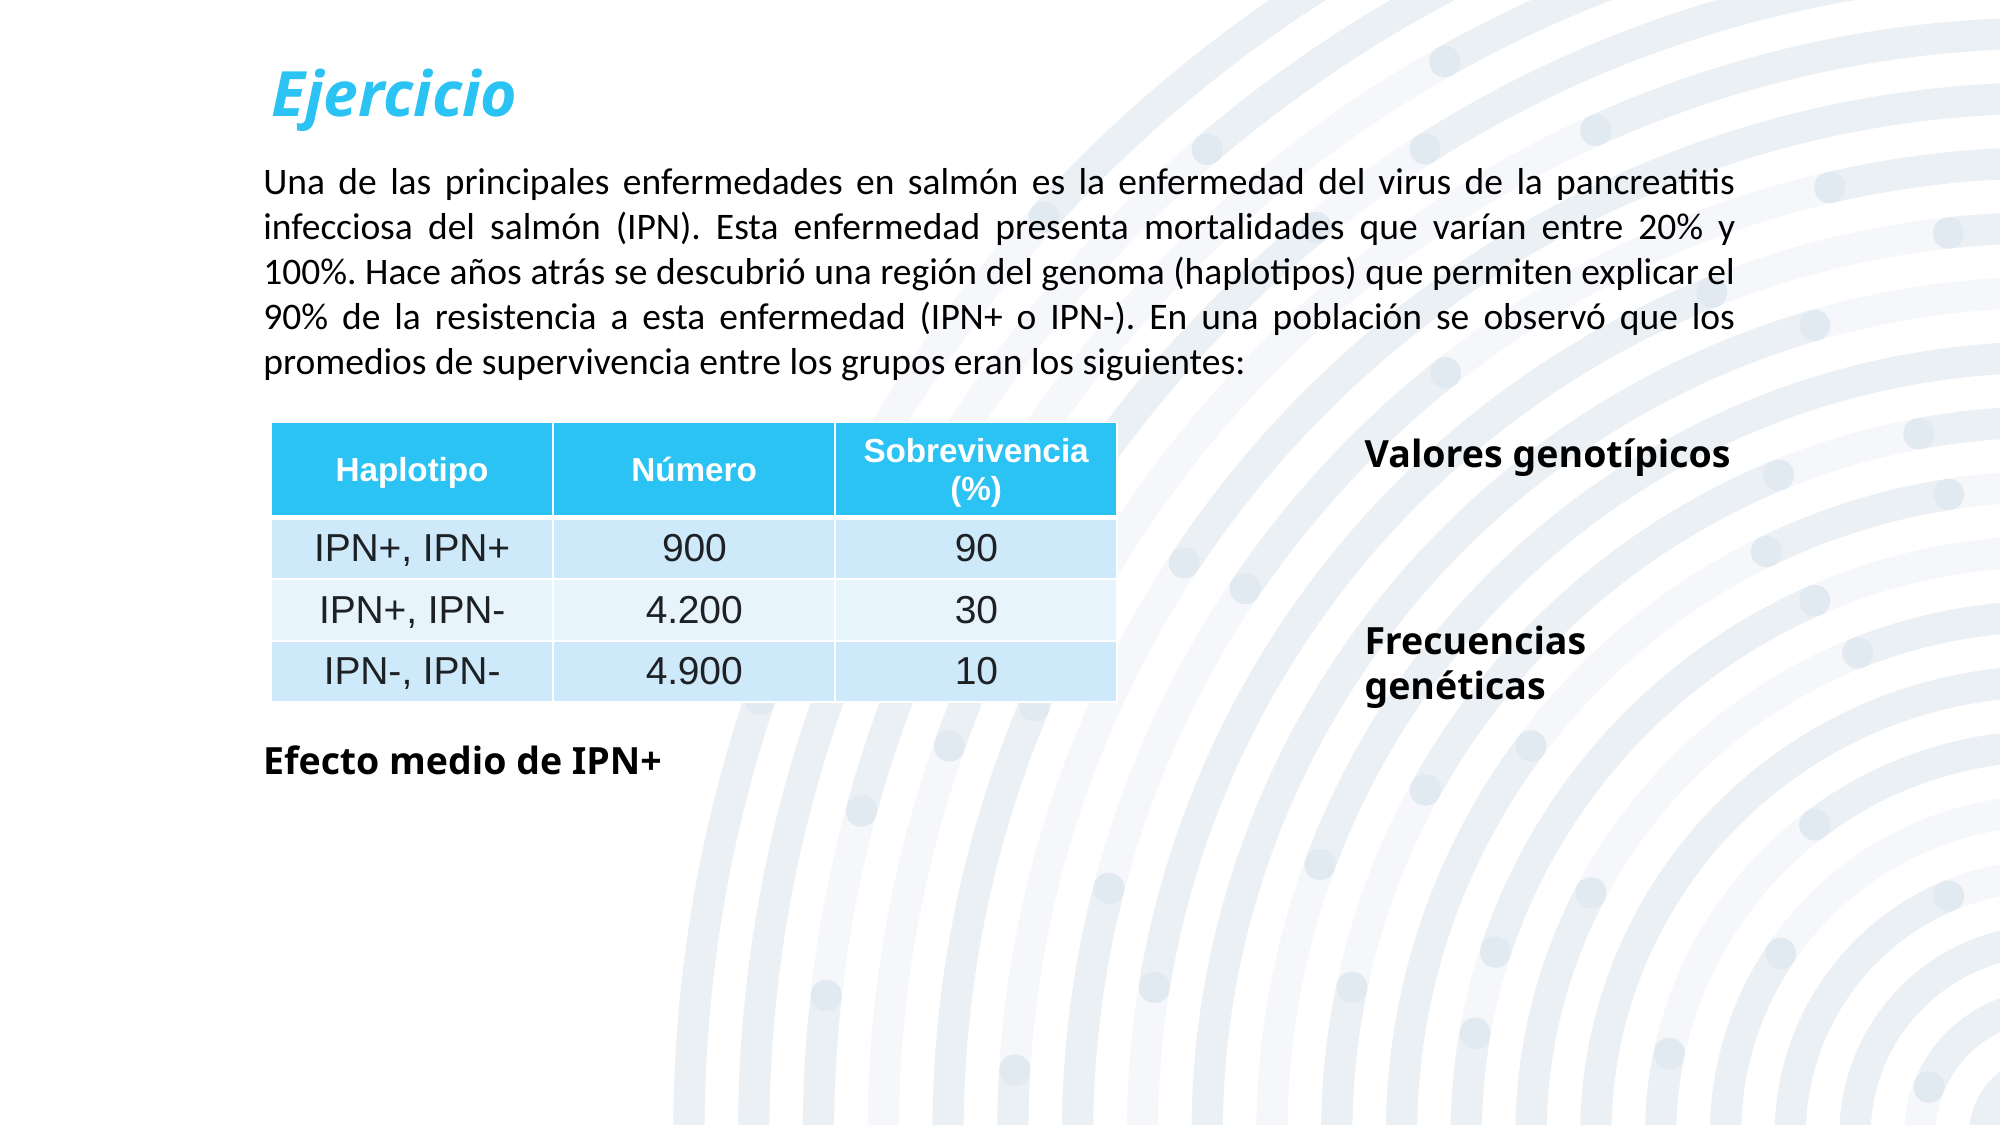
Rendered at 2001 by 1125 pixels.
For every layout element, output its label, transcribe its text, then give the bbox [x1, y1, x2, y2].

table_cell 10 [836, 642, 1116, 701]
text_box Una de las principales enfermedades en salmón es la enfermedad del virus de la pancreatitis infecciosa del salmón (IPN). Esta enfermedad presenta mortalidades que varían entre 20% y 100%. Hace años atrás se descubrió una región del genoma (haplotipos) que permiten explicar el 90% de la resistencia a esta enfermedad (IPN+ o IPN-). En una población se observó que los promedios de supervivencia entre los grupos eran los siguientes: [248, 149, 1752, 389]
table_header Número [554, 423, 834, 515]
table_cell 30 [836, 580, 1116, 640]
table_cell 4.200 [554, 580, 834, 640]
table_cell IPN+, IPN+ [272, 520, 552, 578]
table_cell IPN+, IPN- [272, 580, 552, 640]
table_cell 4.900 [554, 642, 834, 701]
table_header Haplotipo [272, 423, 552, 515]
table_header Sobrevivencia (%) [836, 423, 1116, 515]
table_cell IPN-, IPN- [272, 642, 552, 701]
table_cell 90 [836, 520, 1116, 578]
text_box Ejercicio [271, 0, 1808, 132]
table_cell 900 [554, 520, 834, 578]
text_box Efecto medio de IPN+ [248, 730, 950, 790]
